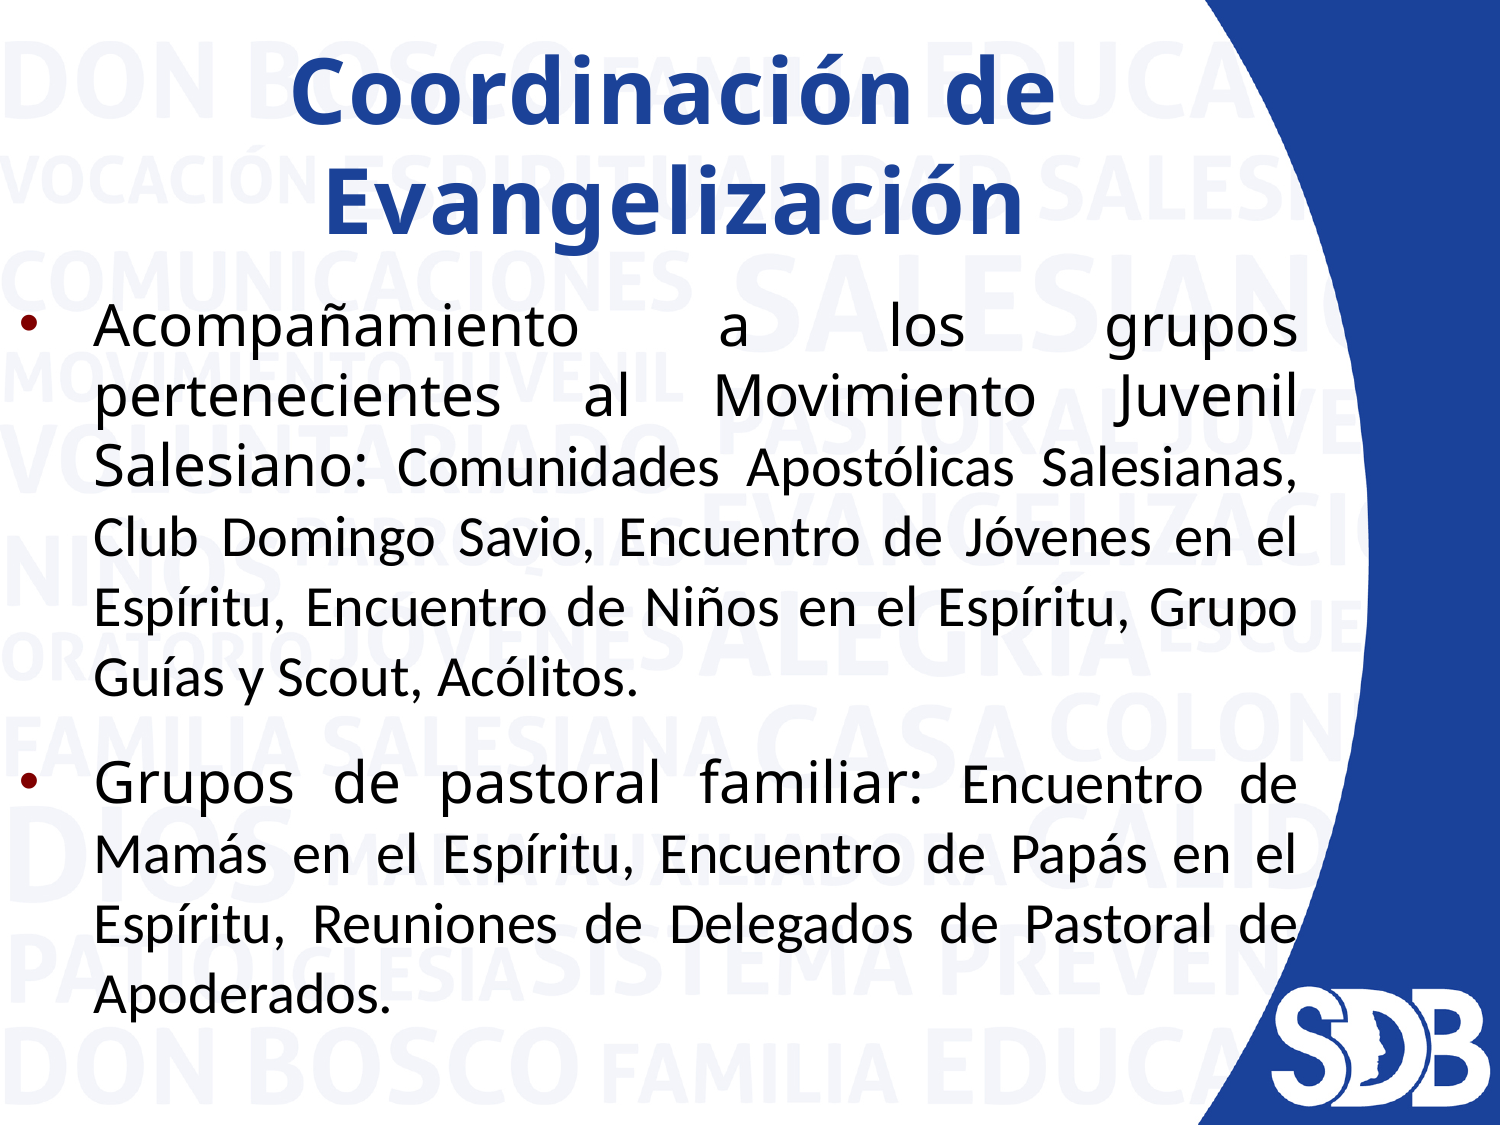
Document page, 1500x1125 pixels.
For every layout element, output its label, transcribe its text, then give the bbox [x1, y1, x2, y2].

text_box Acompañamiento a los grupos pertenecientes al Movimiento Juvenil Salesiano: Comunidades Apostólicas Salesianas, Club Domingo Savio, Encuentro de Jóvenes en el Espíritu, Encuentro de Niños en el Espíritu, Grupo Guías y Scout, Acólitos. Grupos de pastoral familiar: Encuentro de Mamás en el Espíritu, Encuentro de Papás en el Espíritu, Reuniones de Delegados de Pastoral de Apoderados. [3, 280, 1314, 1033]
title Coordinación de Evangelización [0, 25, 1350, 214]
picture [0, 0, 1500, 1125]
